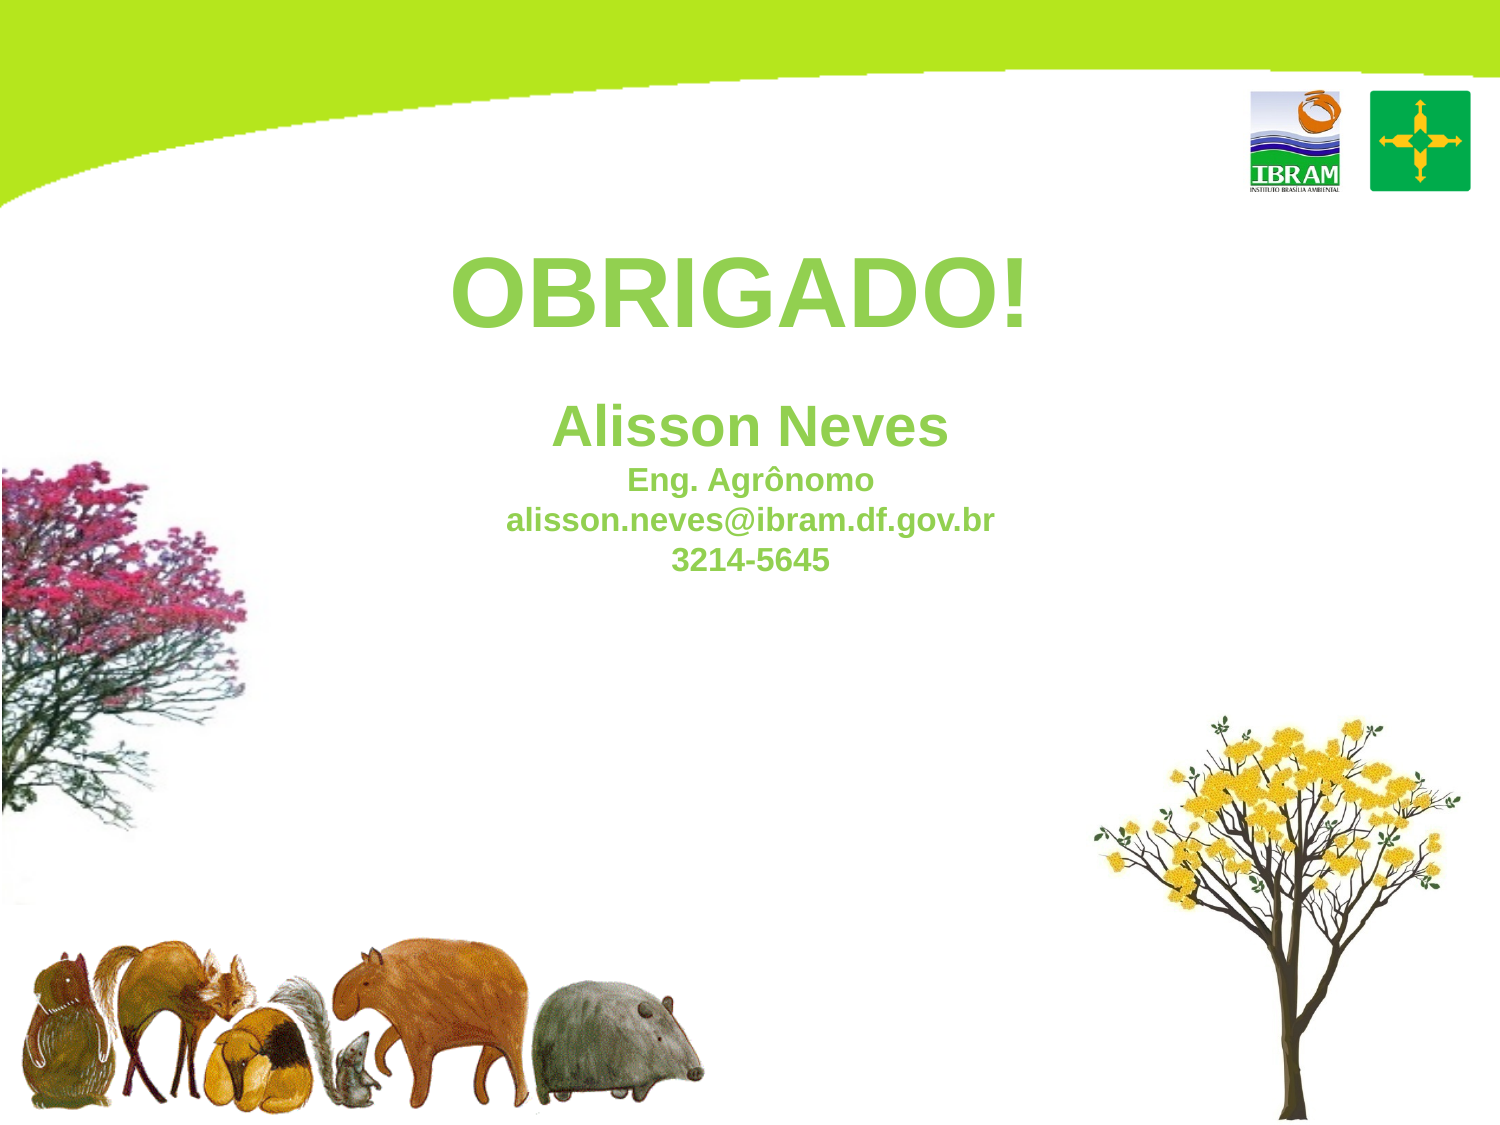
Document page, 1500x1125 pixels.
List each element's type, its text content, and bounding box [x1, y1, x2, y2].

picture [17, 928, 711, 1123]
text_box Alisson Neves Eng. Agrônomo alisson.neves@ibram.df.gov.br 3214-5645 [2, 380, 1499, 626]
picture [0, 0, 1500, 221]
text_box OBRIGADO! [0, 228, 1482, 355]
picture [2, 440, 279, 906]
picture [1086, 703, 1478, 1125]
